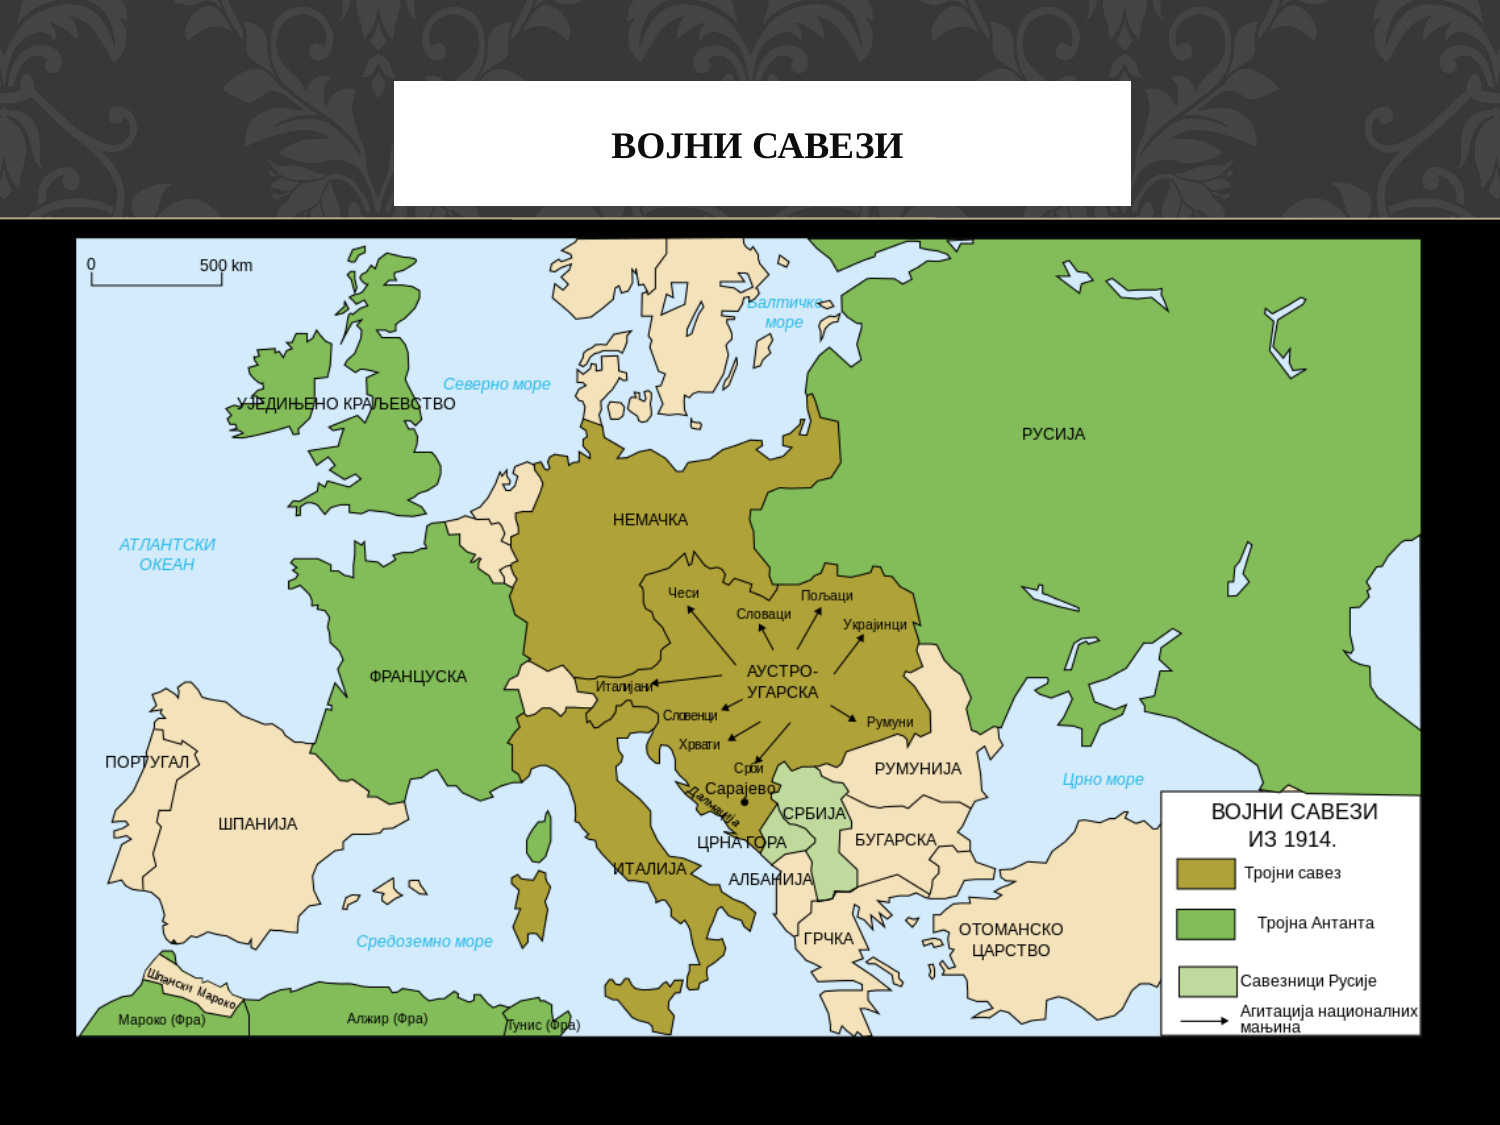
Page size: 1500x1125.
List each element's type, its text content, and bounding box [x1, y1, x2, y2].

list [74, 237, 1422, 1038]
title Војни савези [394, 81, 1131, 206]
